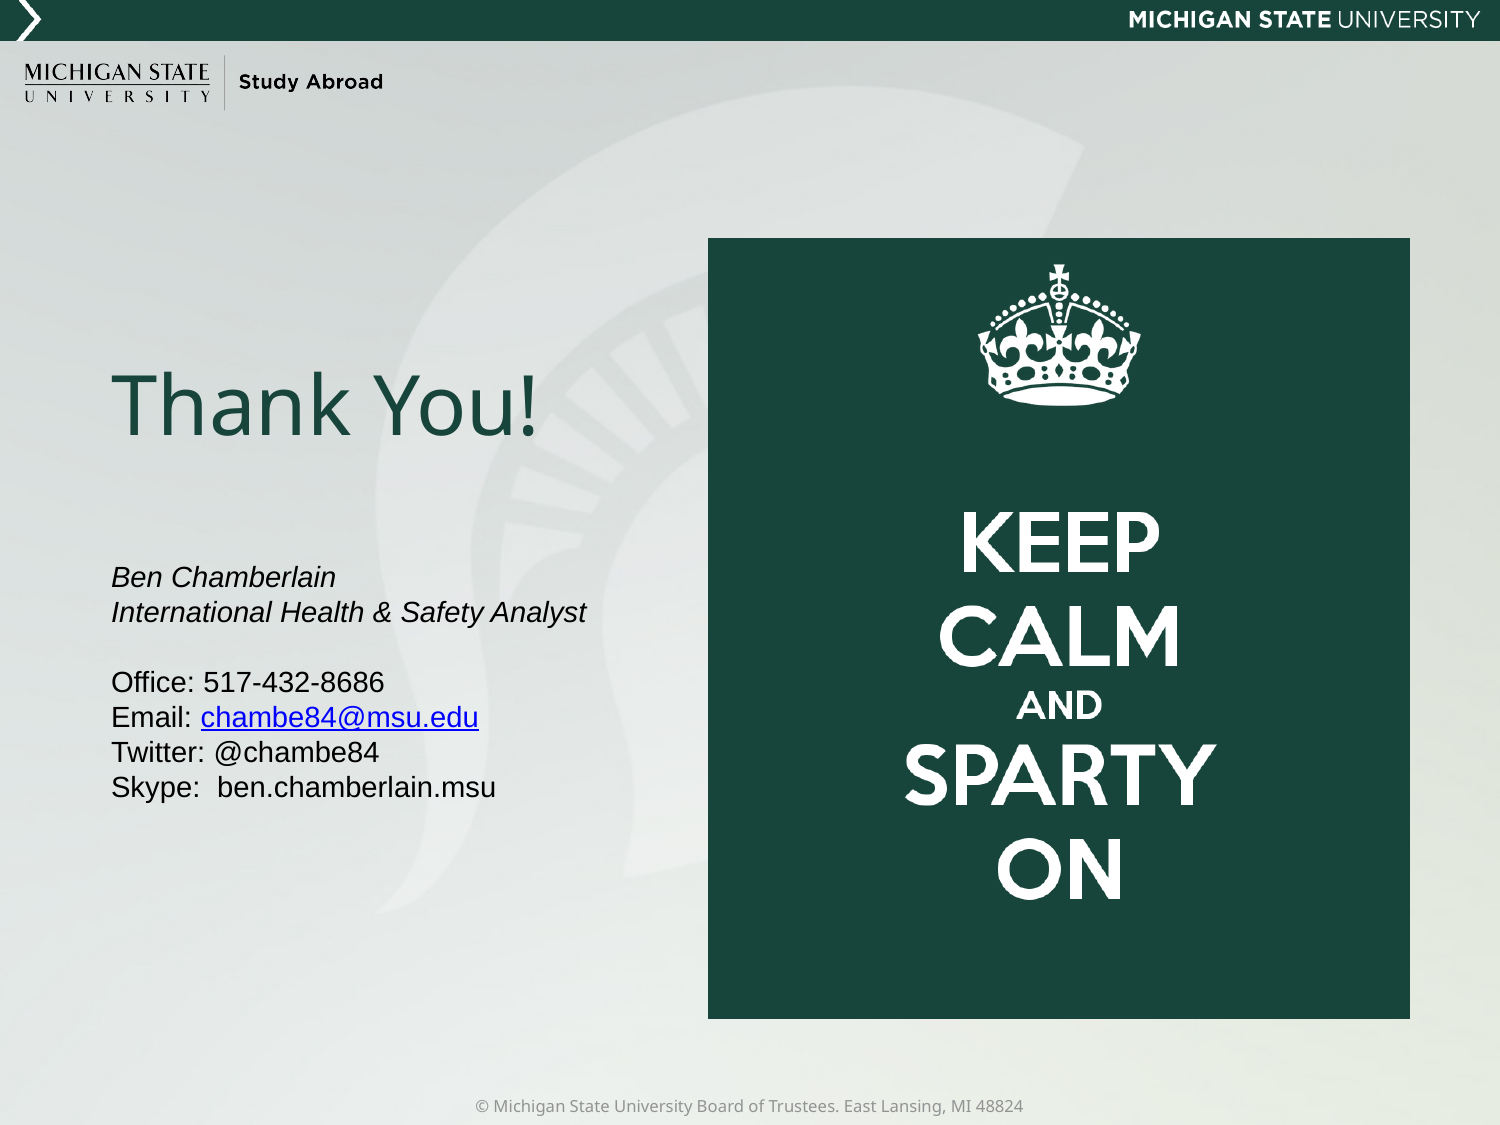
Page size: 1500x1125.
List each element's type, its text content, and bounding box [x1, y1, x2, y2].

text_box Ben Chamberlain International Health & Safety Analyst Office: 517-432-8686 Email: chambe84@msu.edu Twitter: @chambe84 Skype: ben.chamberlain.msu [96, 550, 702, 811]
picture [0, 0, 1500, 1087]
footer © Michigan State University Board of Trustees. East Lansing, MI 48824 [0, 1087, 1500, 1125]
title Thank You! [96, 344, 646, 506]
